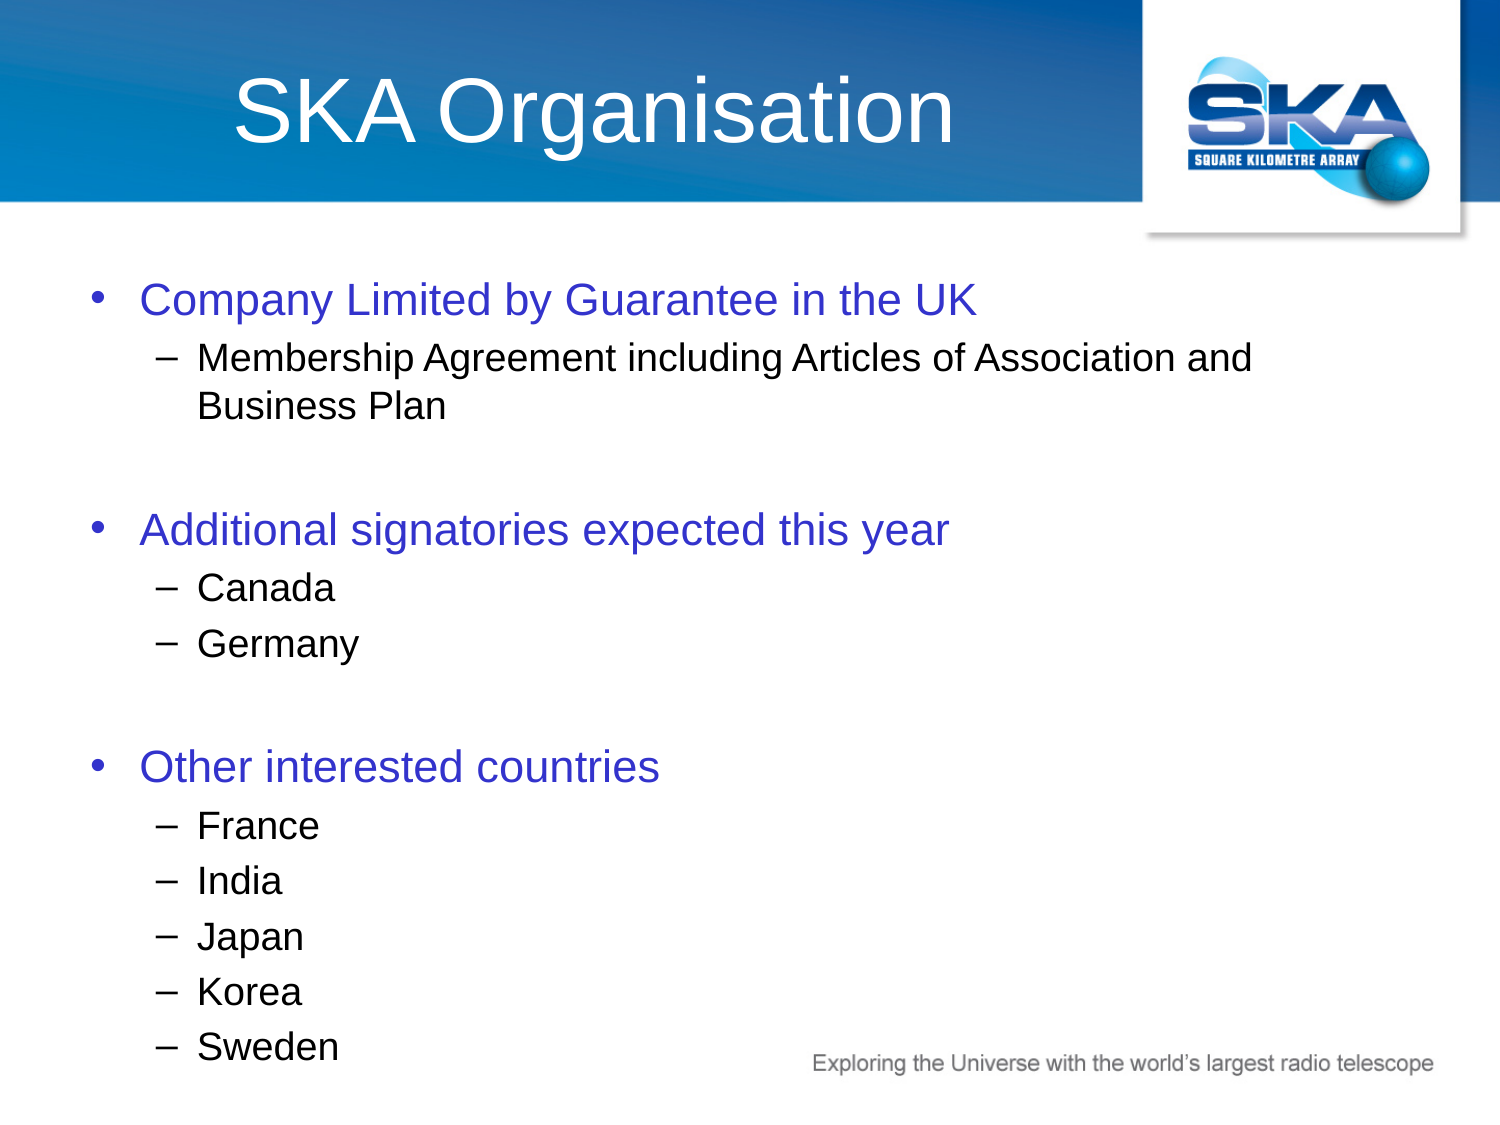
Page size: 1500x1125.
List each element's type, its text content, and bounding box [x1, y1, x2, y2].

title SKA Organisation [63, 12, 1128, 200]
picture [0, 0, 1500, 1125]
list Company Limited by Guarantee in the UK Membership Agreement including Articles of Association and Business Plan Additional signatories expected this year Canada Germany Other interested countries France India Japan Korea Sweden [75, 262, 1425, 1083]
